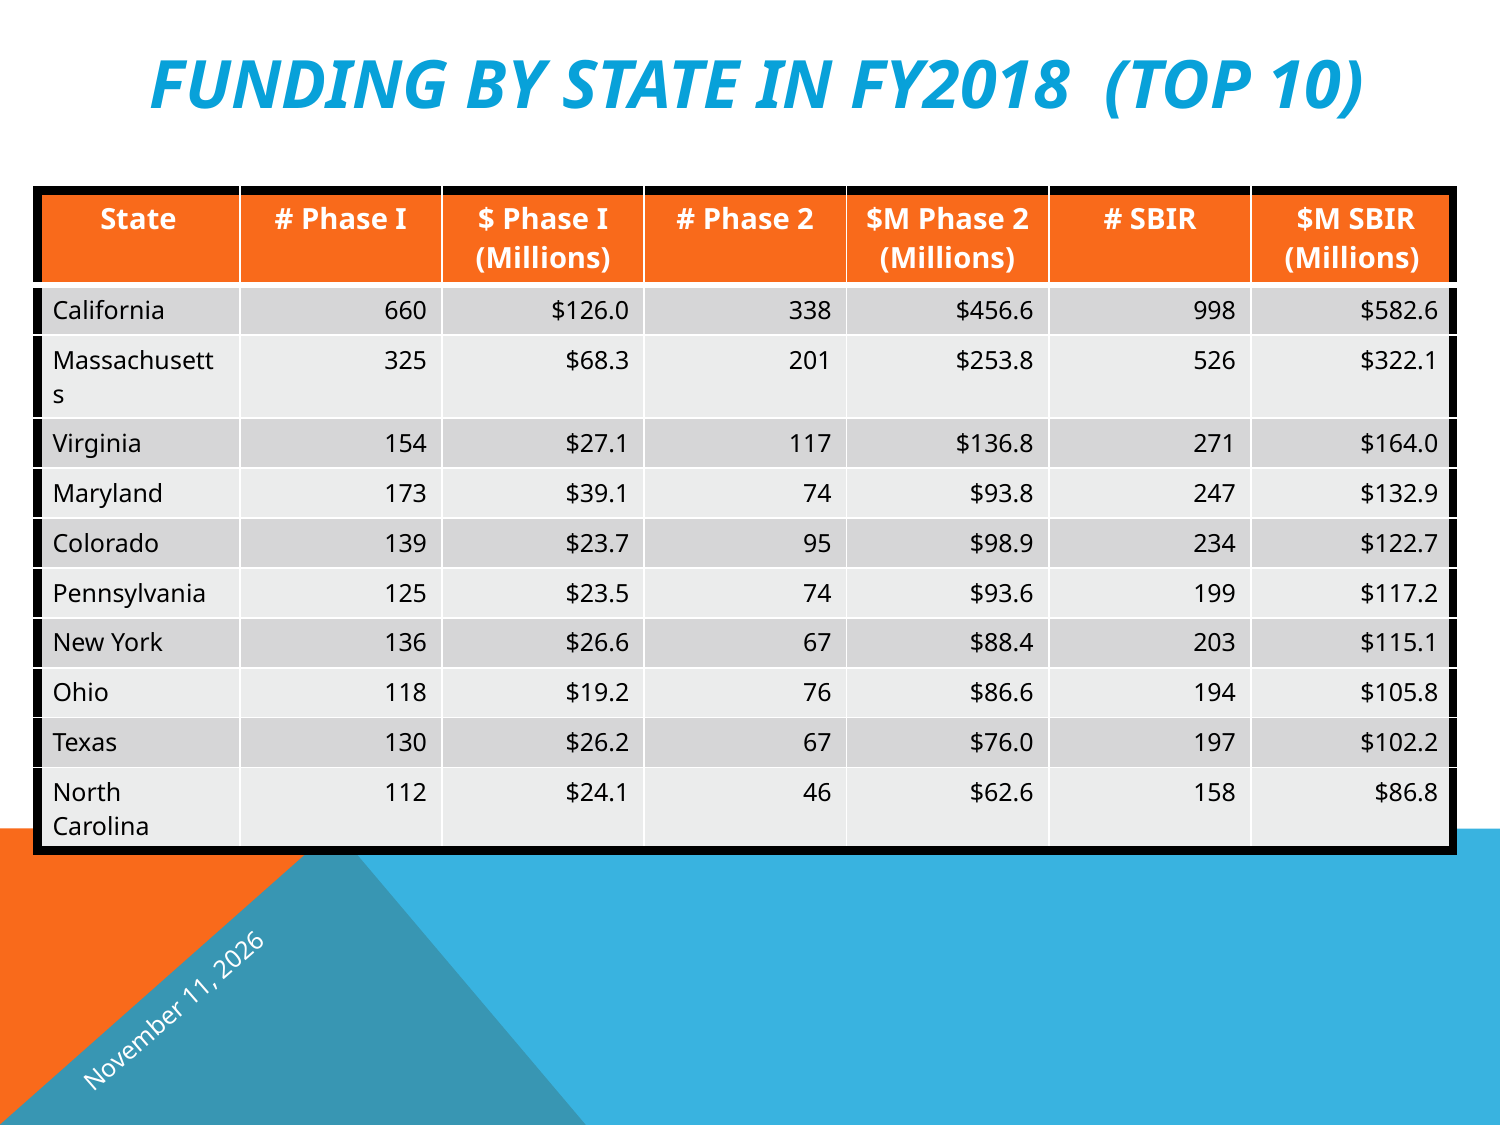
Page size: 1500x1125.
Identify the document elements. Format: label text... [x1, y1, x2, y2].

table_cell Massachusetts [42, 336, 239, 417]
table_header # Phase 2 [645, 195, 846, 282]
table_cell 660 [241, 288, 441, 334]
table_cell $76.0 [847, 718, 1048, 767]
table_header # SBIR [1050, 195, 1250, 282]
table_cell 199 [1050, 569, 1250, 617]
table_header $ Phase I (Millions) [443, 195, 643, 282]
table_cell $26.6 [443, 619, 643, 667]
table_cell Ohio [42, 669, 239, 717]
table_cell California [42, 288, 239, 334]
table_cell 271 [1050, 419, 1250, 467]
table_cell Texas [42, 718, 239, 767]
table_cell 203 [1050, 619, 1250, 667]
table_cell $62.6 [847, 768, 1048, 846]
table_cell North Carolina [42, 768, 239, 846]
table_cell $39.1 [443, 469, 643, 517]
table_cell $582.6 [1252, 288, 1449, 334]
table_cell 118 [241, 669, 441, 717]
table_cell 46 [645, 768, 846, 846]
table_cell $23.7 [443, 519, 643, 567]
table_cell 95 [645, 519, 846, 567]
table_header $M Phase 2 (Millions) [847, 195, 1048, 282]
table_cell $122.7 [1252, 519, 1449, 567]
table_cell Maryland [42, 469, 239, 517]
table_cell $68.3 [443, 336, 643, 417]
table_cell $132.9 [1252, 469, 1449, 517]
table_cell $253.8 [847, 336, 1048, 417]
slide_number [65, 855, 357, 1109]
table_cell Colorado [42, 519, 239, 567]
table_cell 158 [1050, 768, 1250, 846]
table_cell $86.6 [847, 669, 1048, 717]
table_cell $27.1 [443, 419, 643, 467]
table_cell 201 [645, 336, 846, 417]
table_header # Phase I [241, 195, 441, 282]
table_header State [42, 195, 239, 282]
text_box FUNDING BY STATE IN fy2018 (TOP 10) [135, 34, 1463, 125]
table_cell $117.2 [1252, 569, 1449, 617]
table_cell $322.1 [1252, 336, 1449, 417]
table_cell $136.8 [847, 419, 1048, 467]
table_cell $93.8 [847, 469, 1048, 517]
table_cell $456.6 [847, 288, 1048, 334]
table_header $M SBIR (Millions) [1252, 195, 1449, 282]
table_cell 526 [1050, 336, 1250, 417]
table_cell 325 [241, 336, 441, 417]
table_cell $23.5 [443, 569, 643, 617]
table_cell Virginia [42, 419, 239, 467]
table_cell $24.1 [443, 768, 643, 846]
table_cell 194 [1050, 669, 1250, 717]
table_cell Pennsylvania [42, 569, 239, 617]
table_cell $126.0 [443, 288, 643, 334]
table_cell $93.6 [847, 569, 1048, 617]
table_cell $105.8 [1252, 669, 1449, 717]
table_cell 76 [645, 669, 846, 717]
table_cell $86.8 [1252, 768, 1449, 846]
table_cell 247 [1050, 469, 1250, 517]
table_cell 112 [241, 768, 441, 846]
table_cell $102.2 [1252, 718, 1449, 767]
table_cell $164.0 [1252, 419, 1449, 467]
table_cell New York [42, 619, 239, 667]
table_cell 74 [645, 569, 846, 617]
table_cell 173 [241, 469, 441, 517]
table_cell 117 [645, 419, 846, 467]
table_cell 74 [645, 469, 846, 517]
table_cell $98.9 [847, 519, 1048, 567]
table_cell 136 [241, 619, 441, 667]
table_cell 197 [1050, 718, 1250, 767]
table_cell 130 [241, 718, 441, 767]
table_cell 67 [645, 718, 846, 767]
table_cell 139 [241, 519, 441, 567]
table_cell 338 [645, 288, 846, 334]
table_cell 998 [1050, 288, 1250, 334]
table_cell 125 [241, 569, 441, 617]
table_cell 234 [1050, 519, 1250, 567]
table_cell $26.2 [443, 718, 643, 767]
table_cell $88.4 [847, 619, 1048, 667]
table_cell $115.1 [1252, 619, 1449, 667]
table_cell 154 [241, 419, 441, 467]
table_cell 67 [645, 619, 846, 667]
table_cell $19.2 [443, 669, 643, 717]
